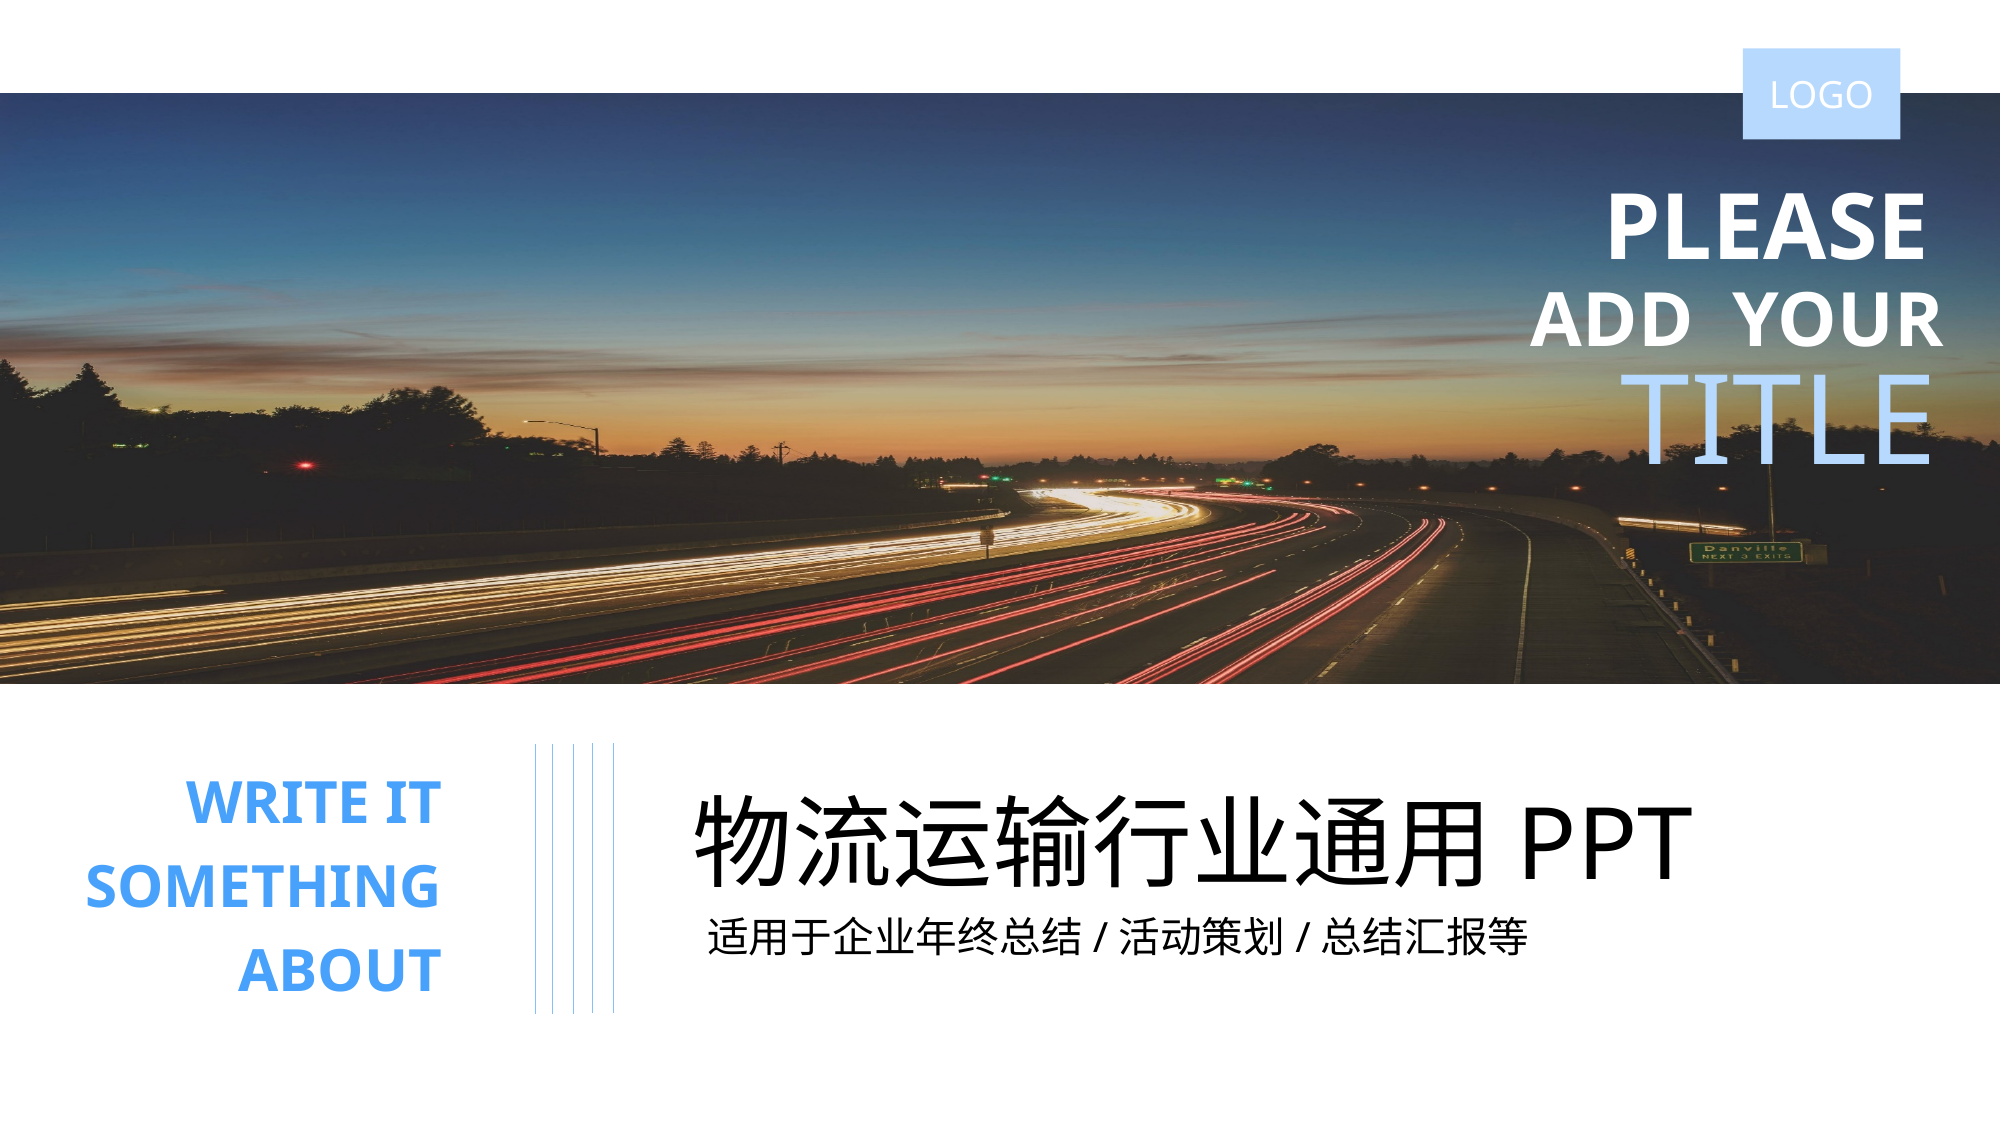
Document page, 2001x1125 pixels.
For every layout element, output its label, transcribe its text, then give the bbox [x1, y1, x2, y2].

text_box ADD YOUR [1516, 264, 1959, 370]
text_box WRITE IT SOMETHING ABOUT [38, 743, 457, 1011]
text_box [535, 743, 614, 1014]
text_box 物流运输行业通用PPT [677, 772, 1708, 908]
text_box PLEASE [1517, 160, 1944, 264]
text_box [1742, 47, 1901, 140]
text_box [0, 93, 2000, 684]
text_box TITLE [1508, 332, 1953, 498]
text_box LOGO [1754, 63, 1889, 124]
text_box 适用于企业年终总结/活动策划/总结汇报等 [692, 903, 1545, 968]
